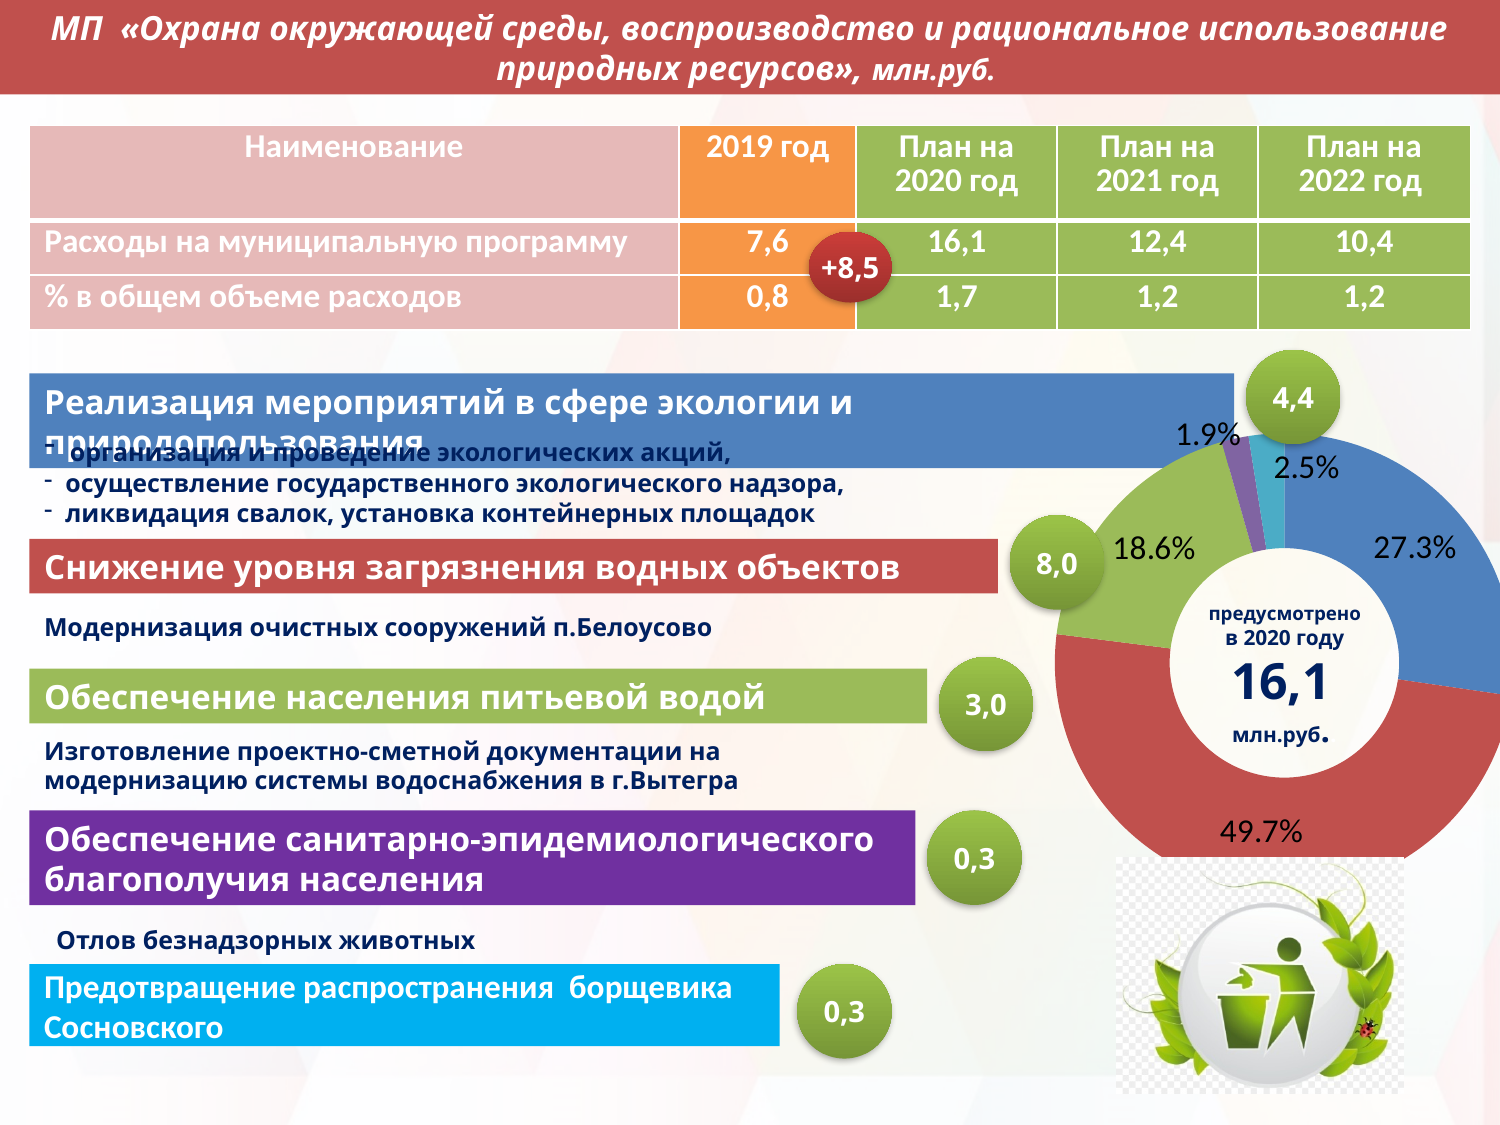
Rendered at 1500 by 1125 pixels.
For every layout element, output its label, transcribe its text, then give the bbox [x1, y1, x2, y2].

text_box Обеспечение населения питьевой водой [29, 668, 928, 724]
table_header 2019 год [680, 126, 855, 218]
text_box 8,0 [1009, 518, 1040, 607]
picture [1115, 857, 1404, 1095]
text_box Модернизация очистных сооружений п.Белоусово [29, 594, 981, 649]
table_header Наименование [30, 126, 678, 218]
text_box Снижение уровня загрязнения водных объектов [29, 538, 998, 594]
table_cell 7,6 [680, 223, 855, 274]
table_cell 1,2 [1259, 276, 1470, 329]
table_header План на 2022 год [1259, 126, 1470, 218]
table_cell 12,4 [1058, 223, 1257, 274]
text_box 0,3 [797, 964, 892, 1059]
table_cell 10,4 [1259, 223, 1470, 274]
chart [1045, 420, 1500, 906]
text_box организация и проведение экологических акций, осуществление государственного экологического надзора, ликвидация свалок, установка контейнерных площадок [29, 420, 1010, 536]
table_cell 16,1 [0, 95, 1500, 1125]
text_box 4,4 [1246, 349, 1341, 419]
table_cell 0,8 [680, 276, 855, 329]
table_cell Расходы на муниципальную программу [30, 223, 678, 274]
table_header План на 2021 год [1058, 126, 1257, 218]
table_cell % в общем объеме расходов [30, 276, 678, 329]
text_box Предотвращение распространения борщевика Сосновского [27, 962, 782, 1048]
text_box Отлов безнадзорных животных [41, 916, 939, 962]
text_box 0,3 [927, 810, 1022, 905]
text_box МП «Охрана окружающей среды, воспроизводство и рациональное использование природных ресурсов», млн.руб. [0, 0, 1500, 95]
text_box Изготовление проектно-сметной документации на модернизацию системы водоснабжения в г.Вытегра [29, 727, 928, 803]
text_box 3,0 [938, 656, 1034, 752]
text_box +8,5 [808, 231, 892, 303]
table_cell 1,2 [1058, 276, 1257, 329]
table_header План на 2020 год [857, 126, 1056, 218]
text_box Обеспечение санитарно-эпидемиологического благополучия населения [29, 810, 916, 906]
table_cell 1,7 [857, 276, 1056, 329]
text_box Реализация мероприятий в сфере экологии и природопользования [29, 373, 1235, 469]
